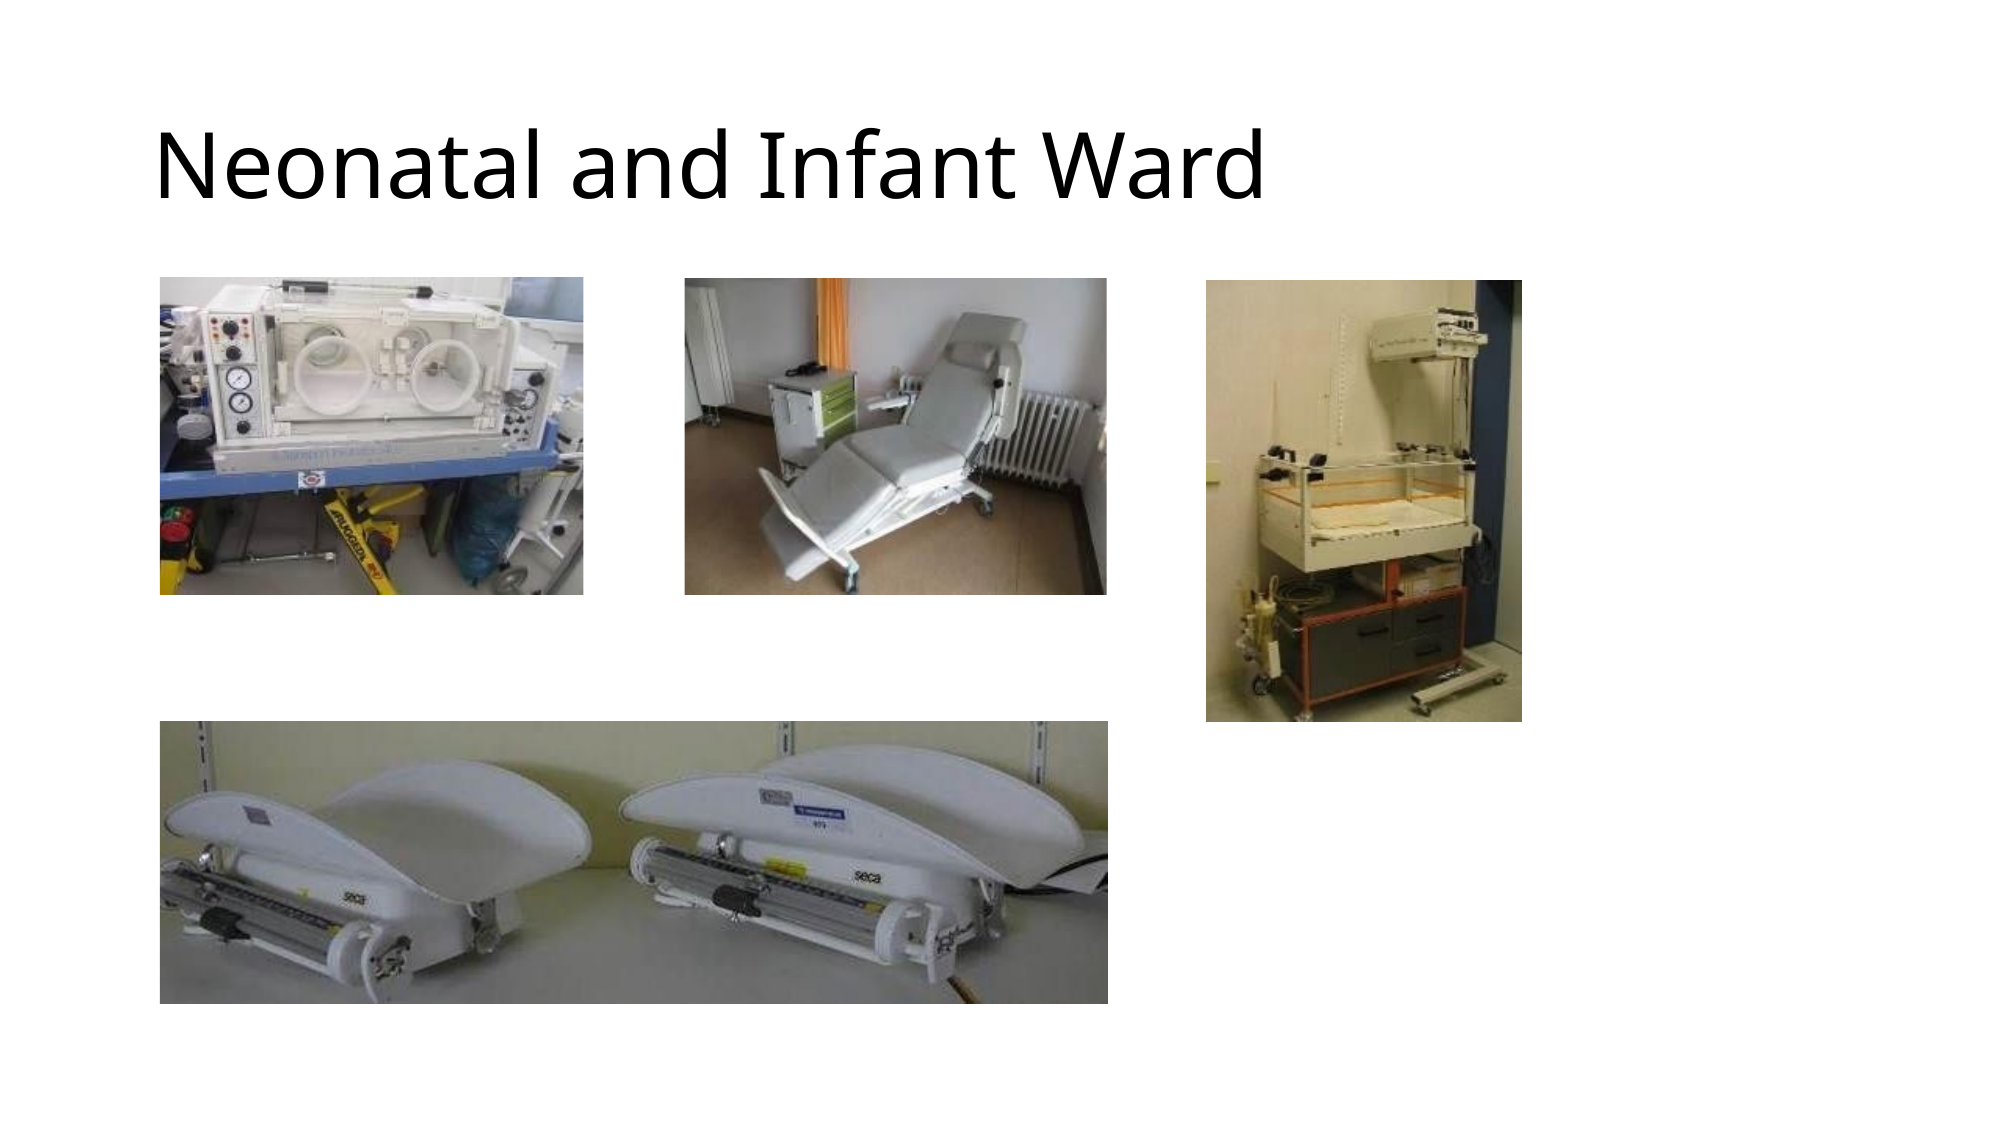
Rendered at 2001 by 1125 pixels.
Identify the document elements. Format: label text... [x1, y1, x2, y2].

text_box [159, 277, 584, 595]
text_box [1206, 280, 1522, 722]
text_box [684, 278, 1107, 595]
title Neonatal and Infant Ward [137, 59, 1863, 278]
text_box [159, 721, 1108, 1004]
